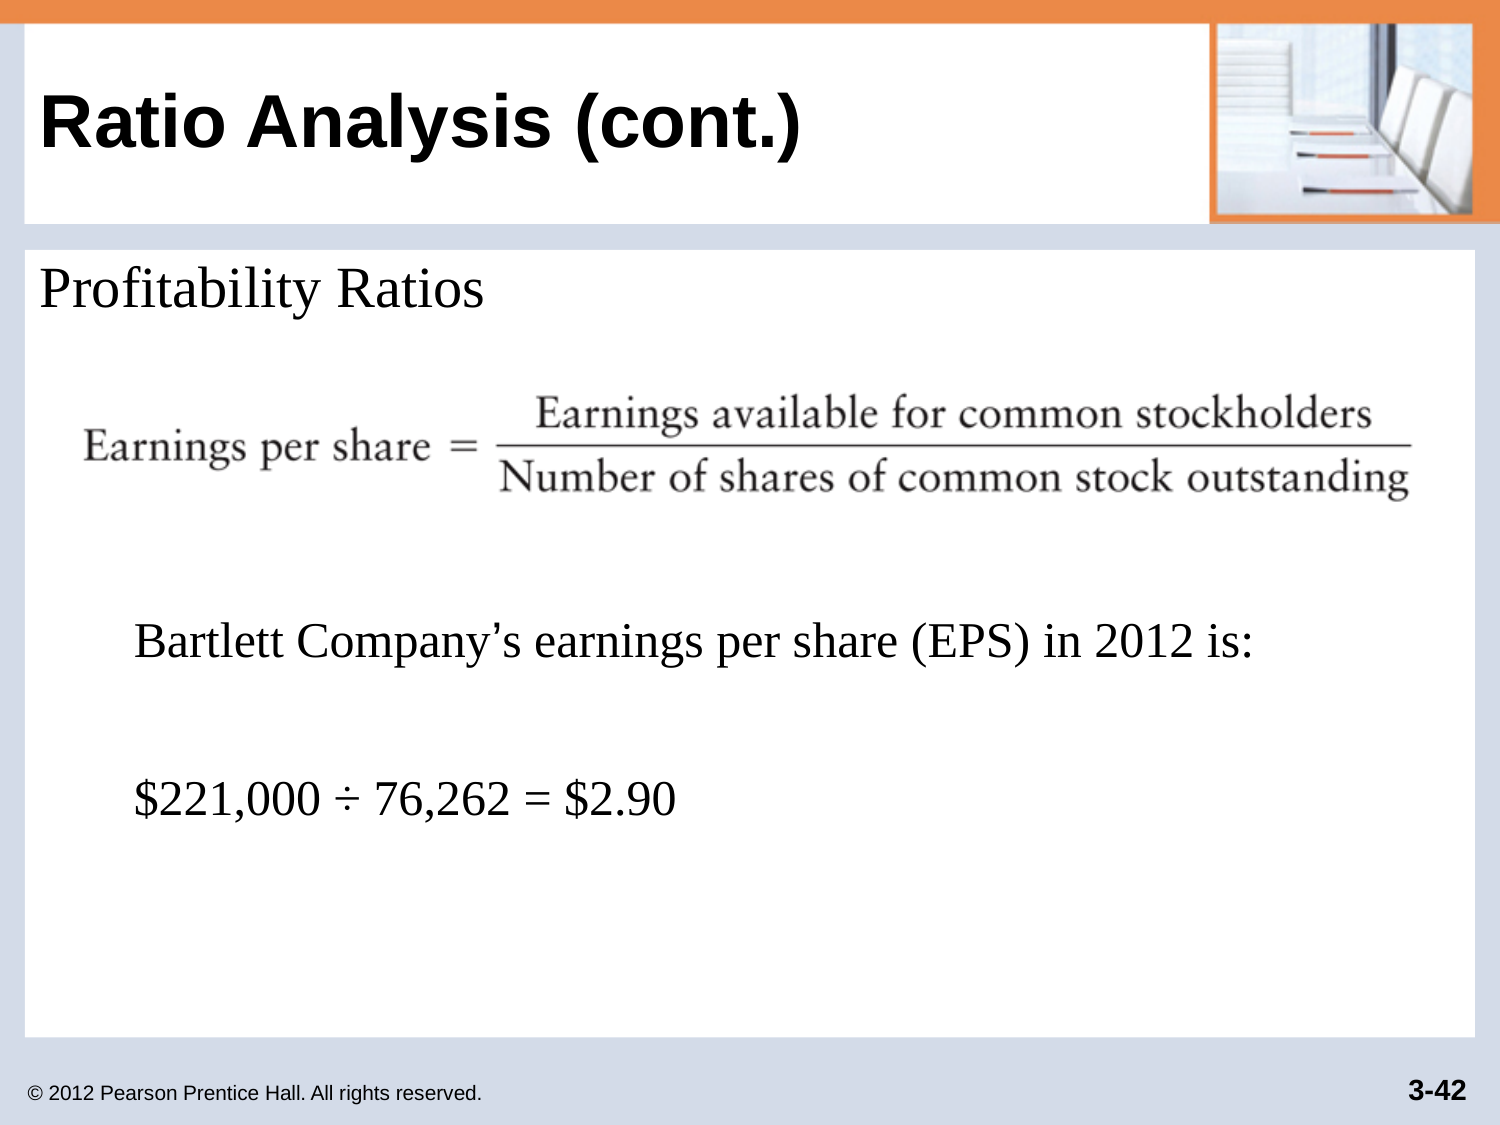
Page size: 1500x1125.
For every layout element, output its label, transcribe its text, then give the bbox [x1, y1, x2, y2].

footer © 2012 Pearson Prentice Hall. All rights reserved. [12, 1037, 938, 1113]
picture [78, 388, 1422, 513]
picture [0, 0, 1500, 224]
list Profitability Ratios Bartlett Company’s earnings per share (EPS) in 2012 is: $221,000 ÷ 76,262 = $2.90 [24, 249, 1476, 1013]
slide_number 3-42 [1331, 1038, 1482, 1114]
title Ratio Analysis (cont.) [24, 64, 1201, 171]
